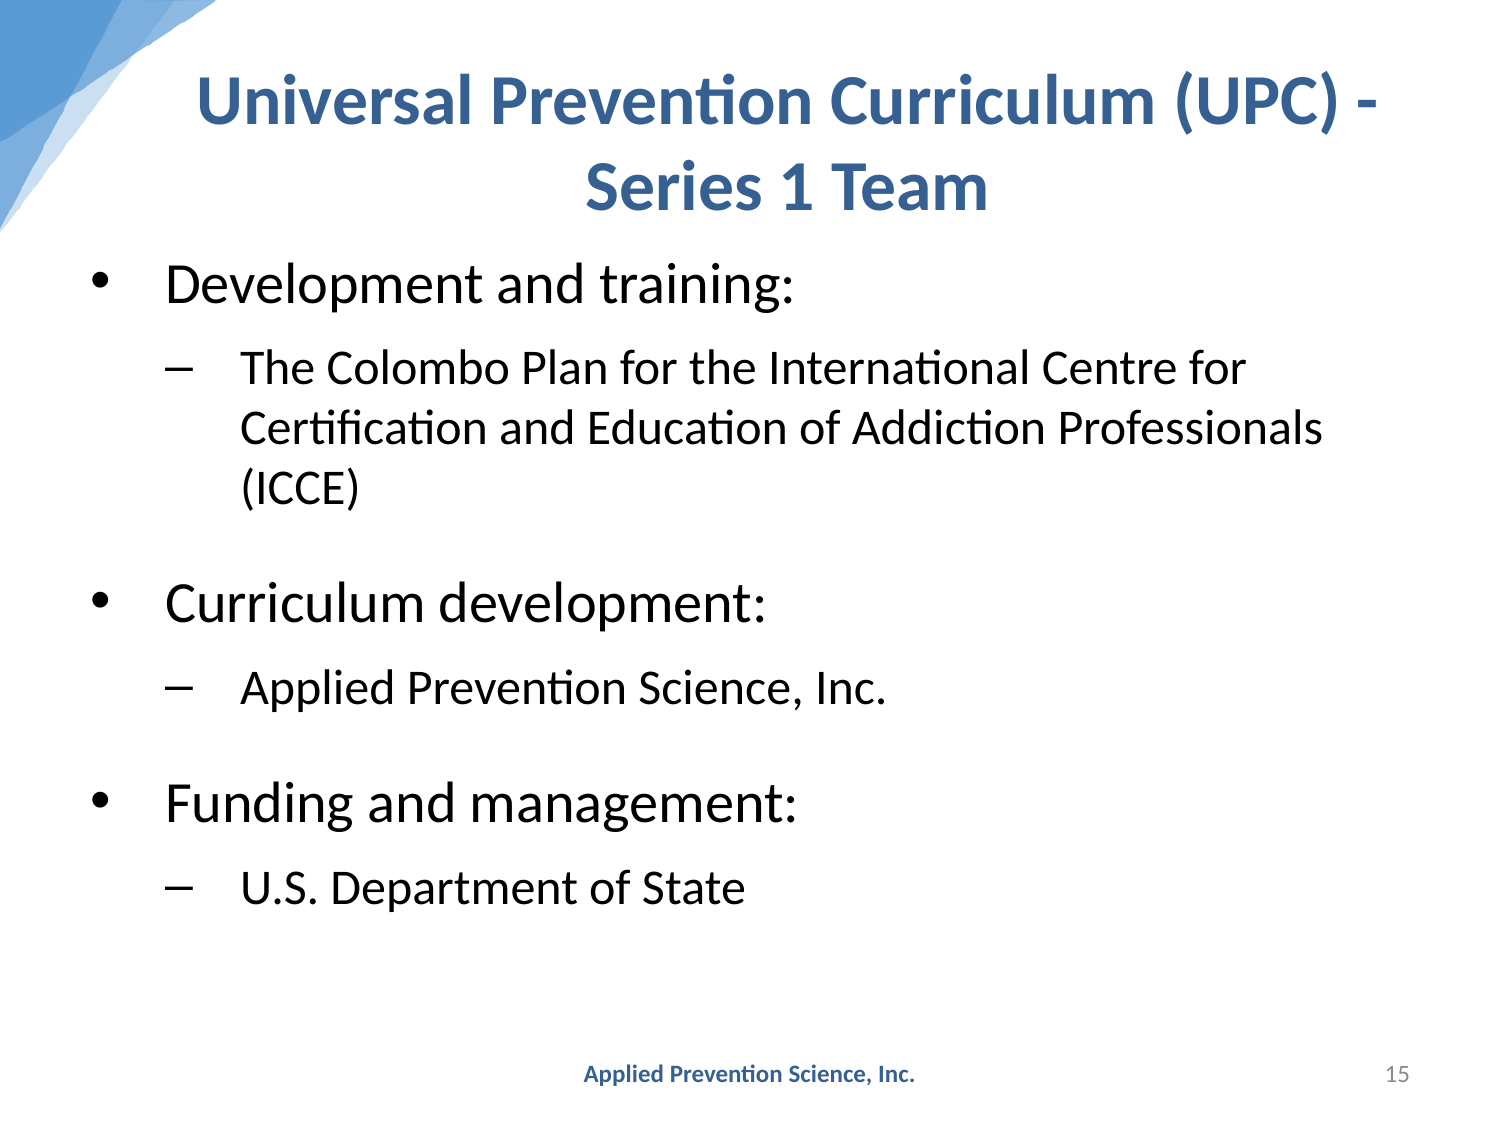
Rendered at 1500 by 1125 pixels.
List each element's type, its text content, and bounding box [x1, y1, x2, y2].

slide_number 15 [1074, 1042, 1425, 1103]
picture [0, 0, 216, 233]
title Universal Prevention Curriculum (UPC) -Series 1 Team [150, 45, 1425, 233]
list Development and training: The Colombo Plan for the International Centre for Certification and Education of Addiction Professionals (ICCE) Curriculum development: Applied Prevention Science, Inc. Funding and management: U.S. Department of State [75, 237, 1425, 1005]
footer Applied Prevention Science, Inc. [512, 1042, 988, 1103]
